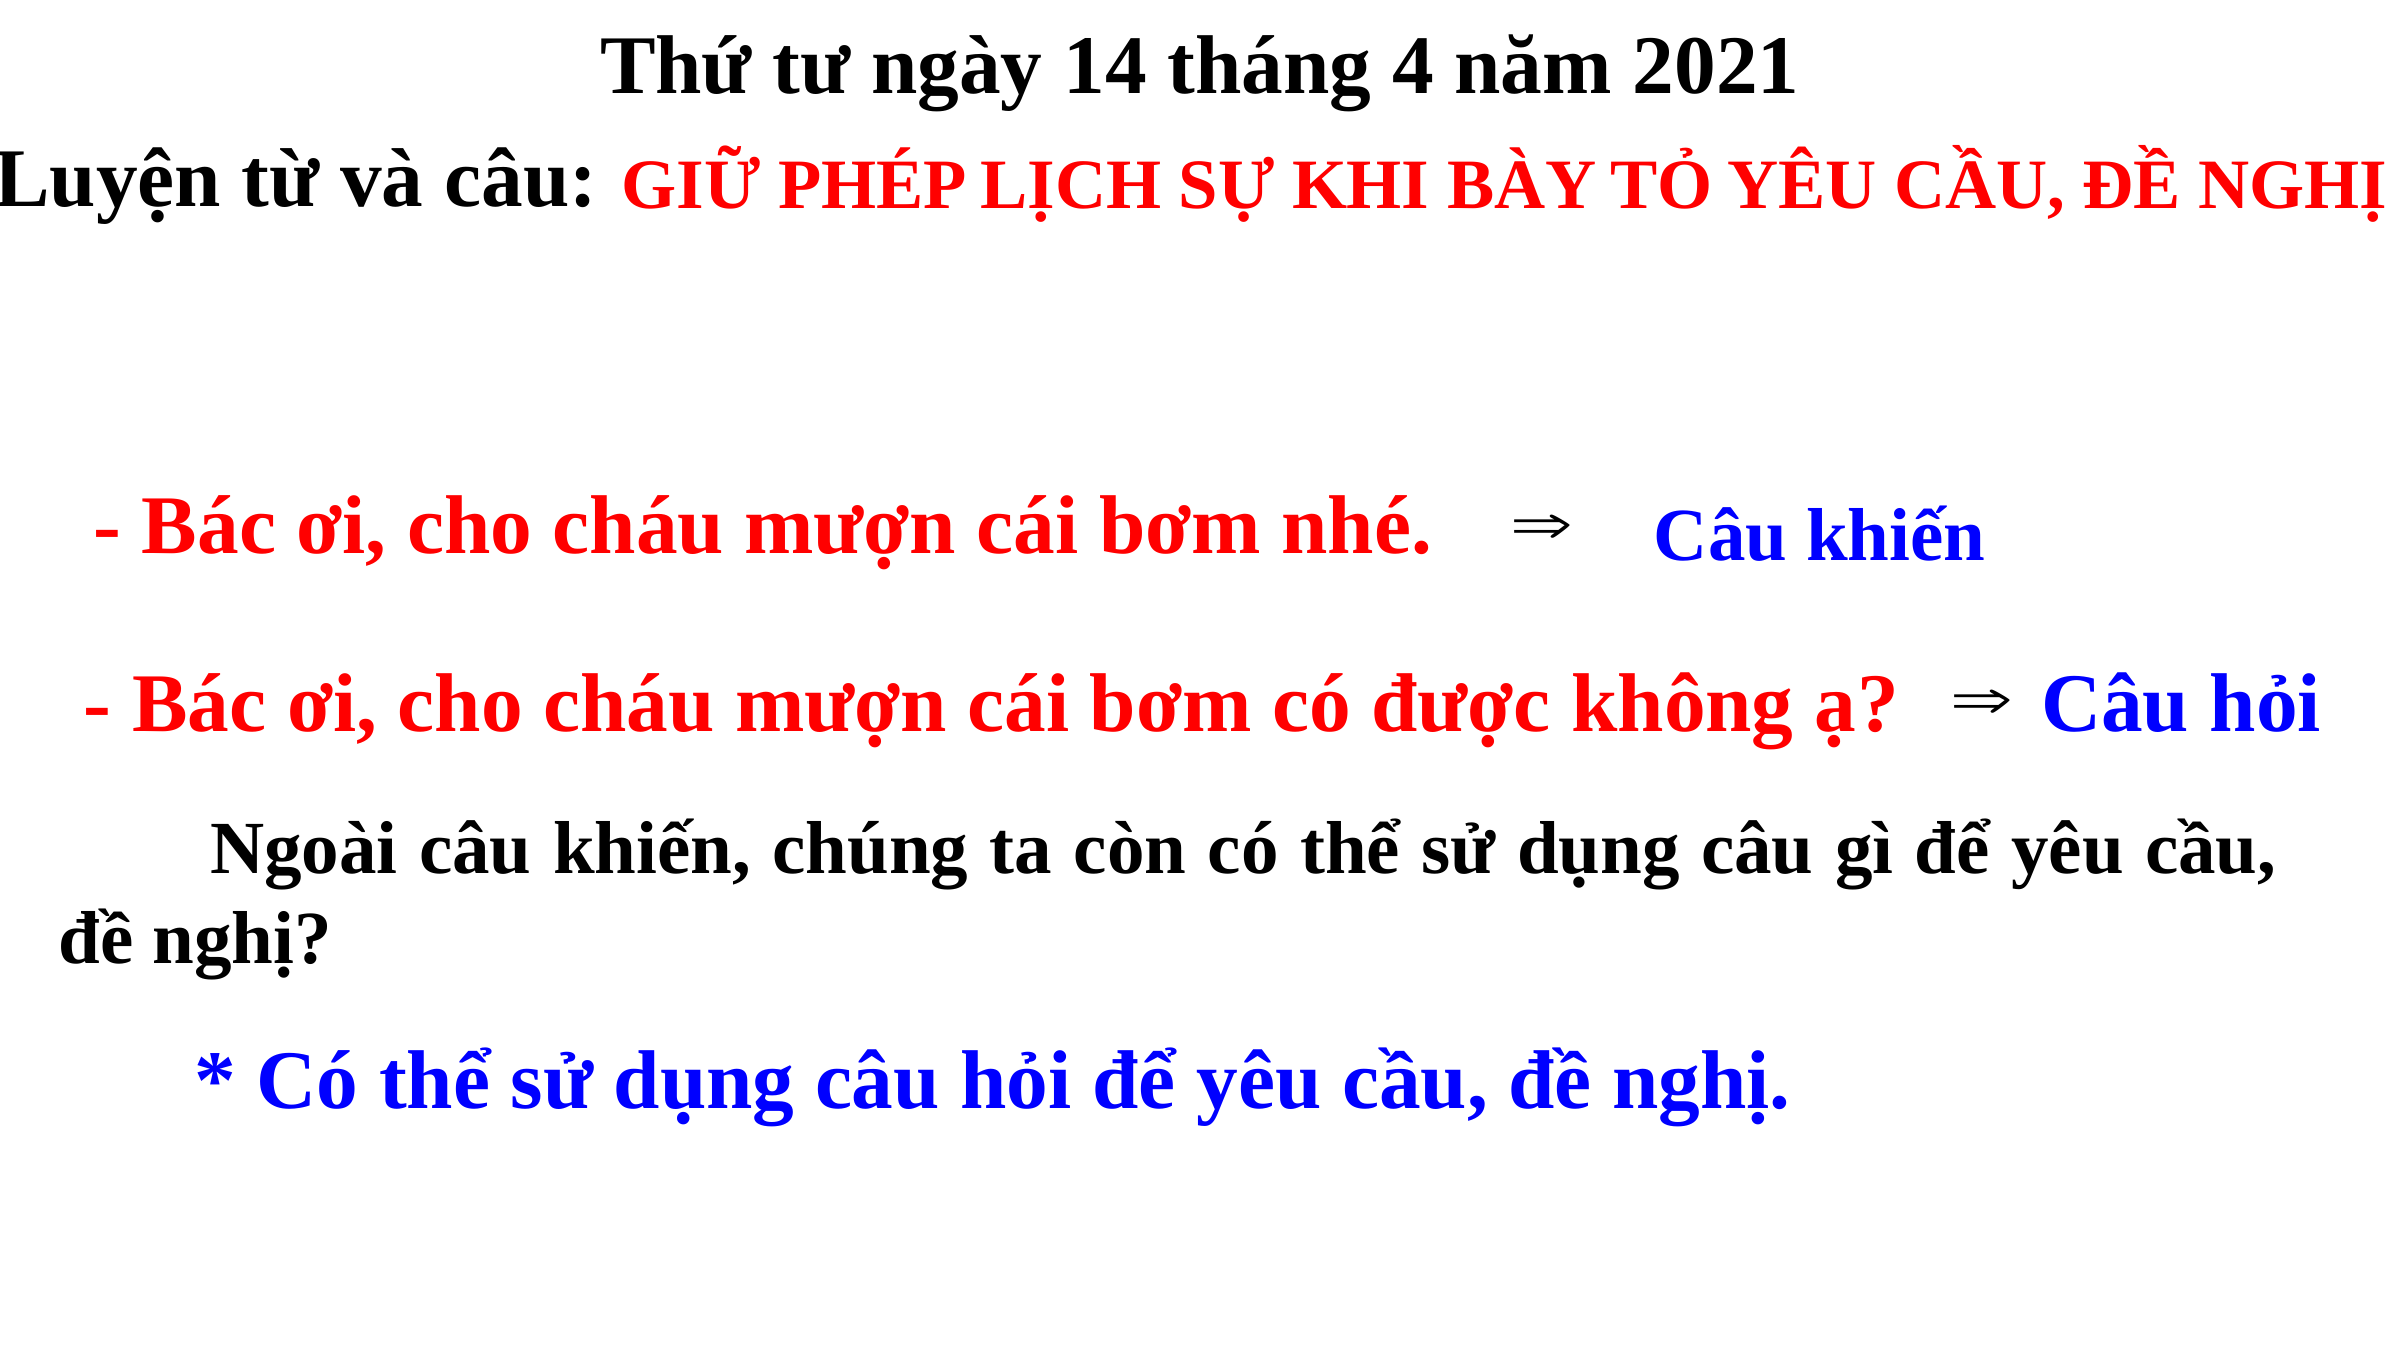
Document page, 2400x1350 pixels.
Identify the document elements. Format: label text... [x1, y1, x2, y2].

text_box - Bác ơi, cho cháu mượn cái bơm nhé. [78, 462, 2019, 578]
text_box Thứ tư ngày 14 tháng 4 năm 2021 [0, 0, 2400, 122]
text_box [1939, 674, 2041, 734]
text_box Câu khiến [1639, 477, 2001, 583]
text_box - Bác ơi, cho cháu mượn cái bơm có được không ạ? [62, 637, 1637, 759]
text_box GIỮ PHÉP LỊCH SỰ KHI BÀY TỎ YÊU CẦU, ĐỀ NGHỊ [850, 127, 2400, 234]
text_box Ngoài câu khiến, chúng ta còn có thể sử dụng câu gì để yêu cầu, đề nghị? [37, 787, 2300, 989]
text_box Câu hỏi [1637, 637, 2400, 759]
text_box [1499, 499, 1601, 559]
text_box * Có thể sử dụng câu hỏi để yêu cầu, đề nghị. [37, 1014, 2300, 1137]
text_box Luyện từ và câu: [0, 122, 850, 234]
